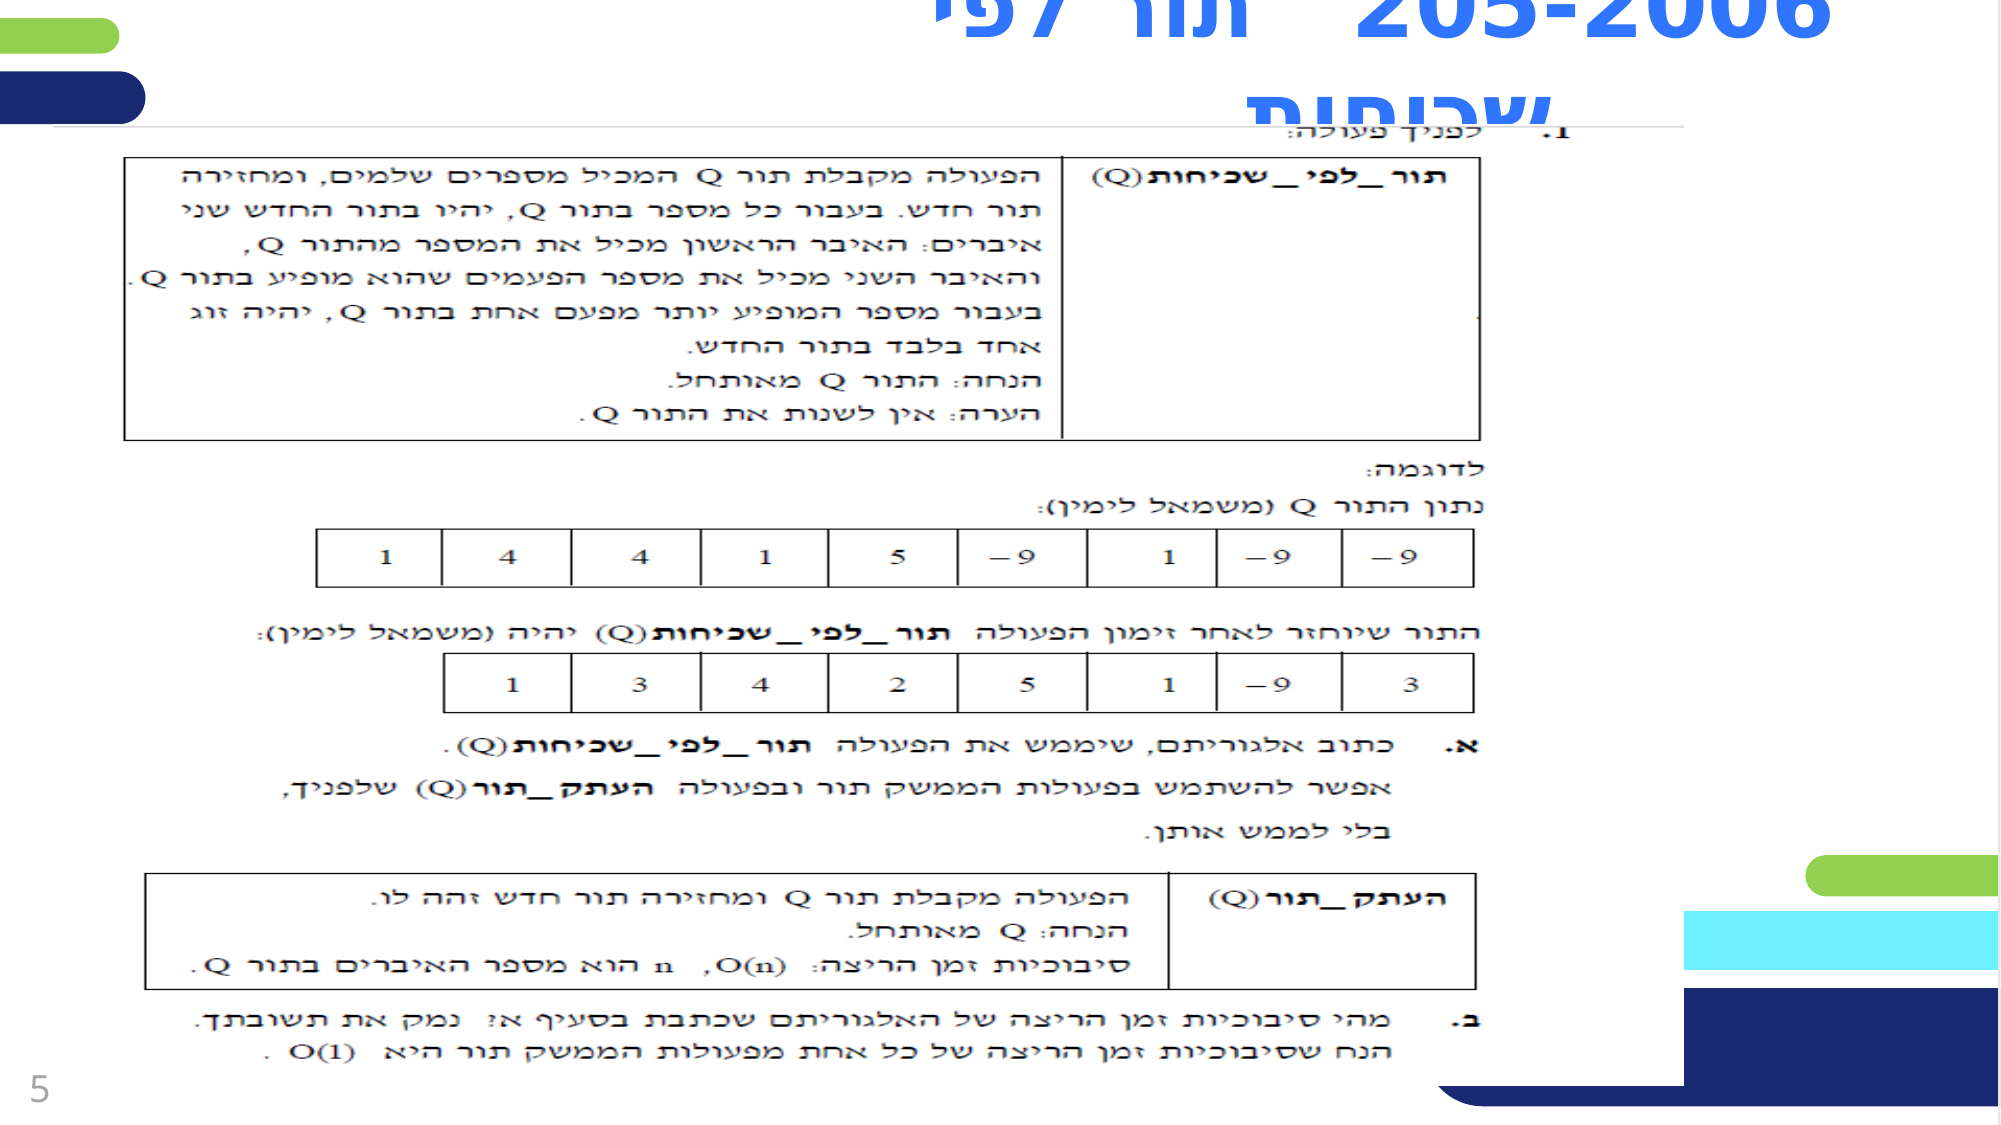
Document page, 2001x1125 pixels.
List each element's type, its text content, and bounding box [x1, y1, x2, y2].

title 205-2006 תור לפי שכיחות [766, 0, 2000, 116]
picture [53, 124, 1685, 1086]
